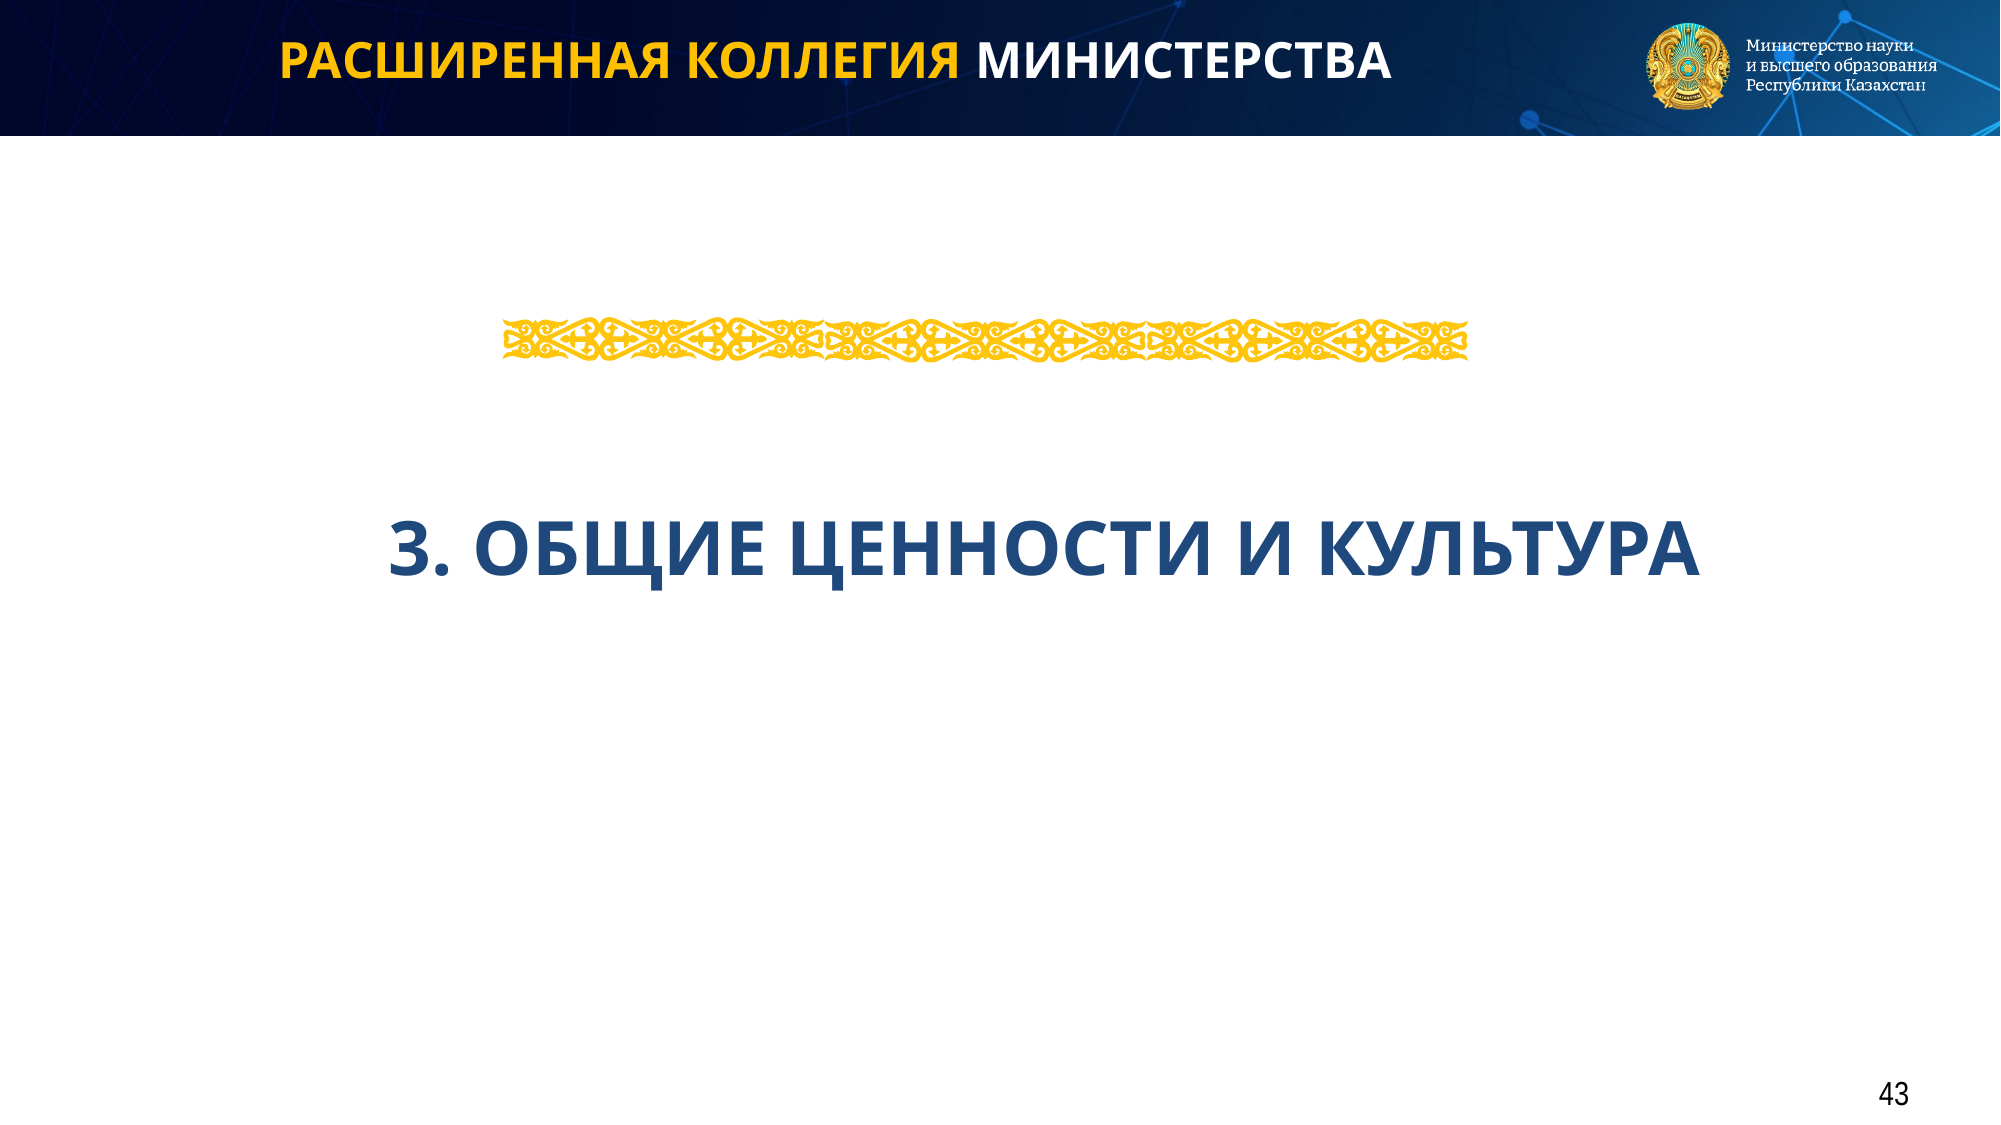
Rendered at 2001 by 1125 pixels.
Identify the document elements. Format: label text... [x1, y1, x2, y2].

text_box 3. ОБЩИЕ ЦЕННОСТИ И КУЛЬТУРА [329, 492, 1761, 598]
text_box [824, 318, 1146, 363]
picture [0, 0, 2000, 136]
text_box 43 [1863, 1064, 2000, 1120]
text_box [502, 317, 825, 361]
text_box [1146, 318, 1468, 363]
